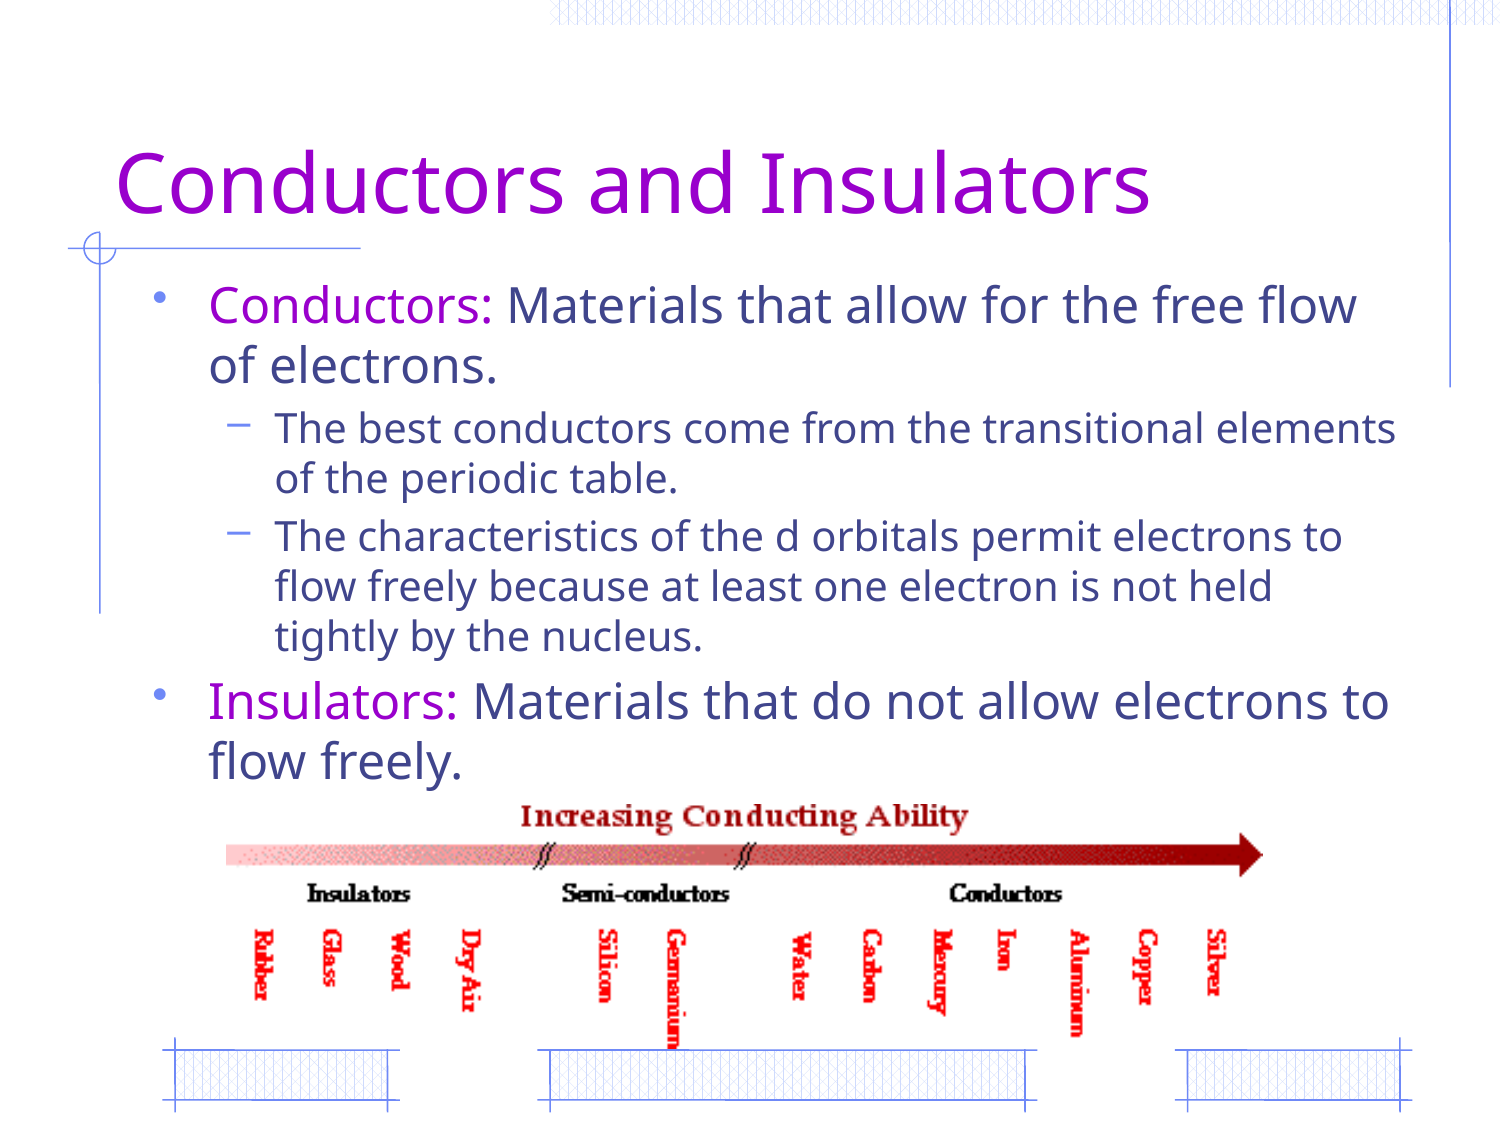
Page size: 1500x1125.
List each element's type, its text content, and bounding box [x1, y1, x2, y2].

picture [226, 804, 1263, 1049]
title Conductors and Insulators [99, 50, 1375, 238]
list Conductors: Materials that allow for the free flow of electrons. The best conductors come from the transitional elements of the periodic table. The characteristics of the d orbitals permit electrons to flow freely because at least one electron is not held tightly by the nucleus. Insulators: Materials that do not allow electrons to flow freely. [137, 265, 1413, 941]
